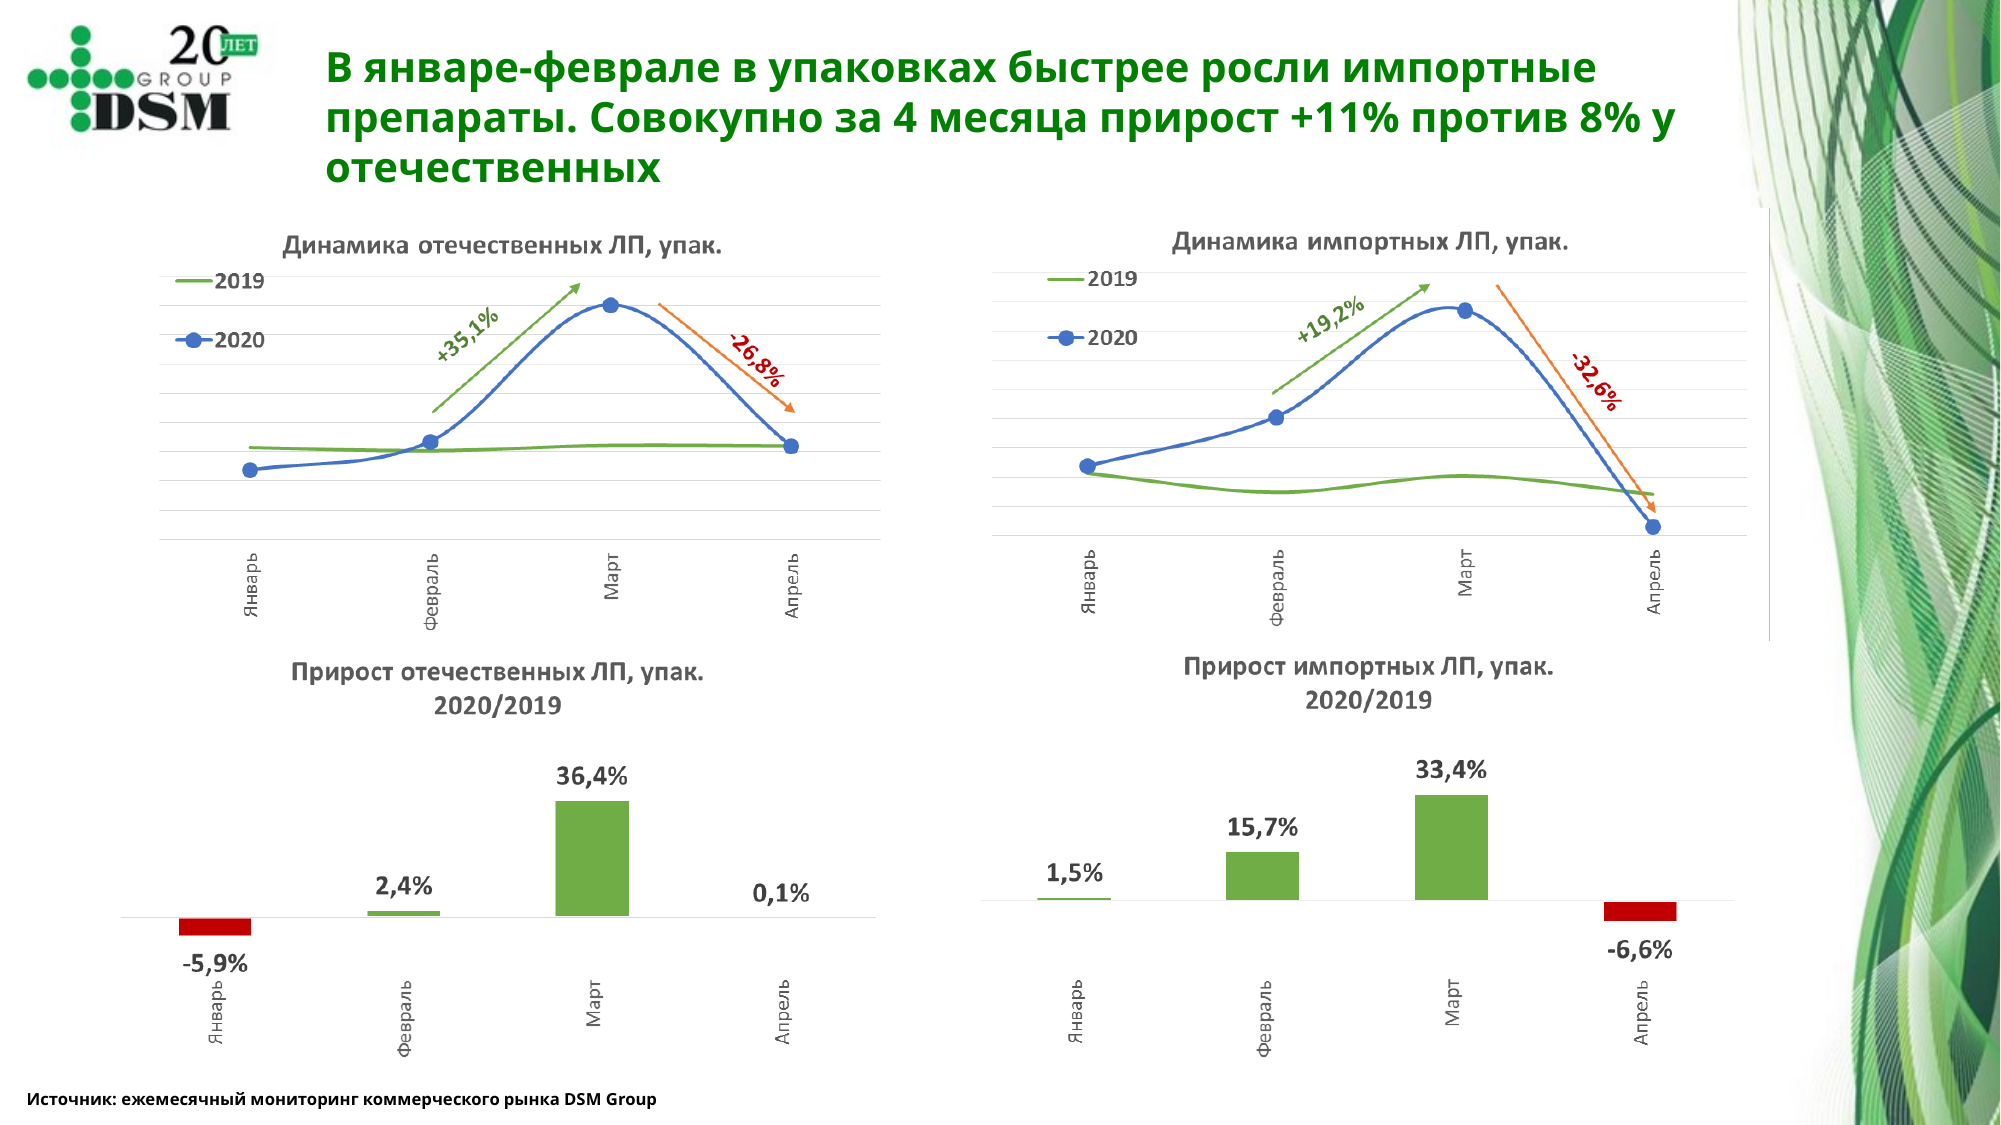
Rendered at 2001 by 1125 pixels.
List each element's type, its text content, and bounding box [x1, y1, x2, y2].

picture [0, 0, 2001, 1125]
text_box В январе-феврале в упаковках быстрее росли импортные препараты. Совокупно за 4 месяца прирост +11% против 8% у отечественных [310, 33, 1736, 199]
text_box Источник: ежемесячный мониторинг коммерческого рынка DSM Group [11, 1081, 957, 1117]
